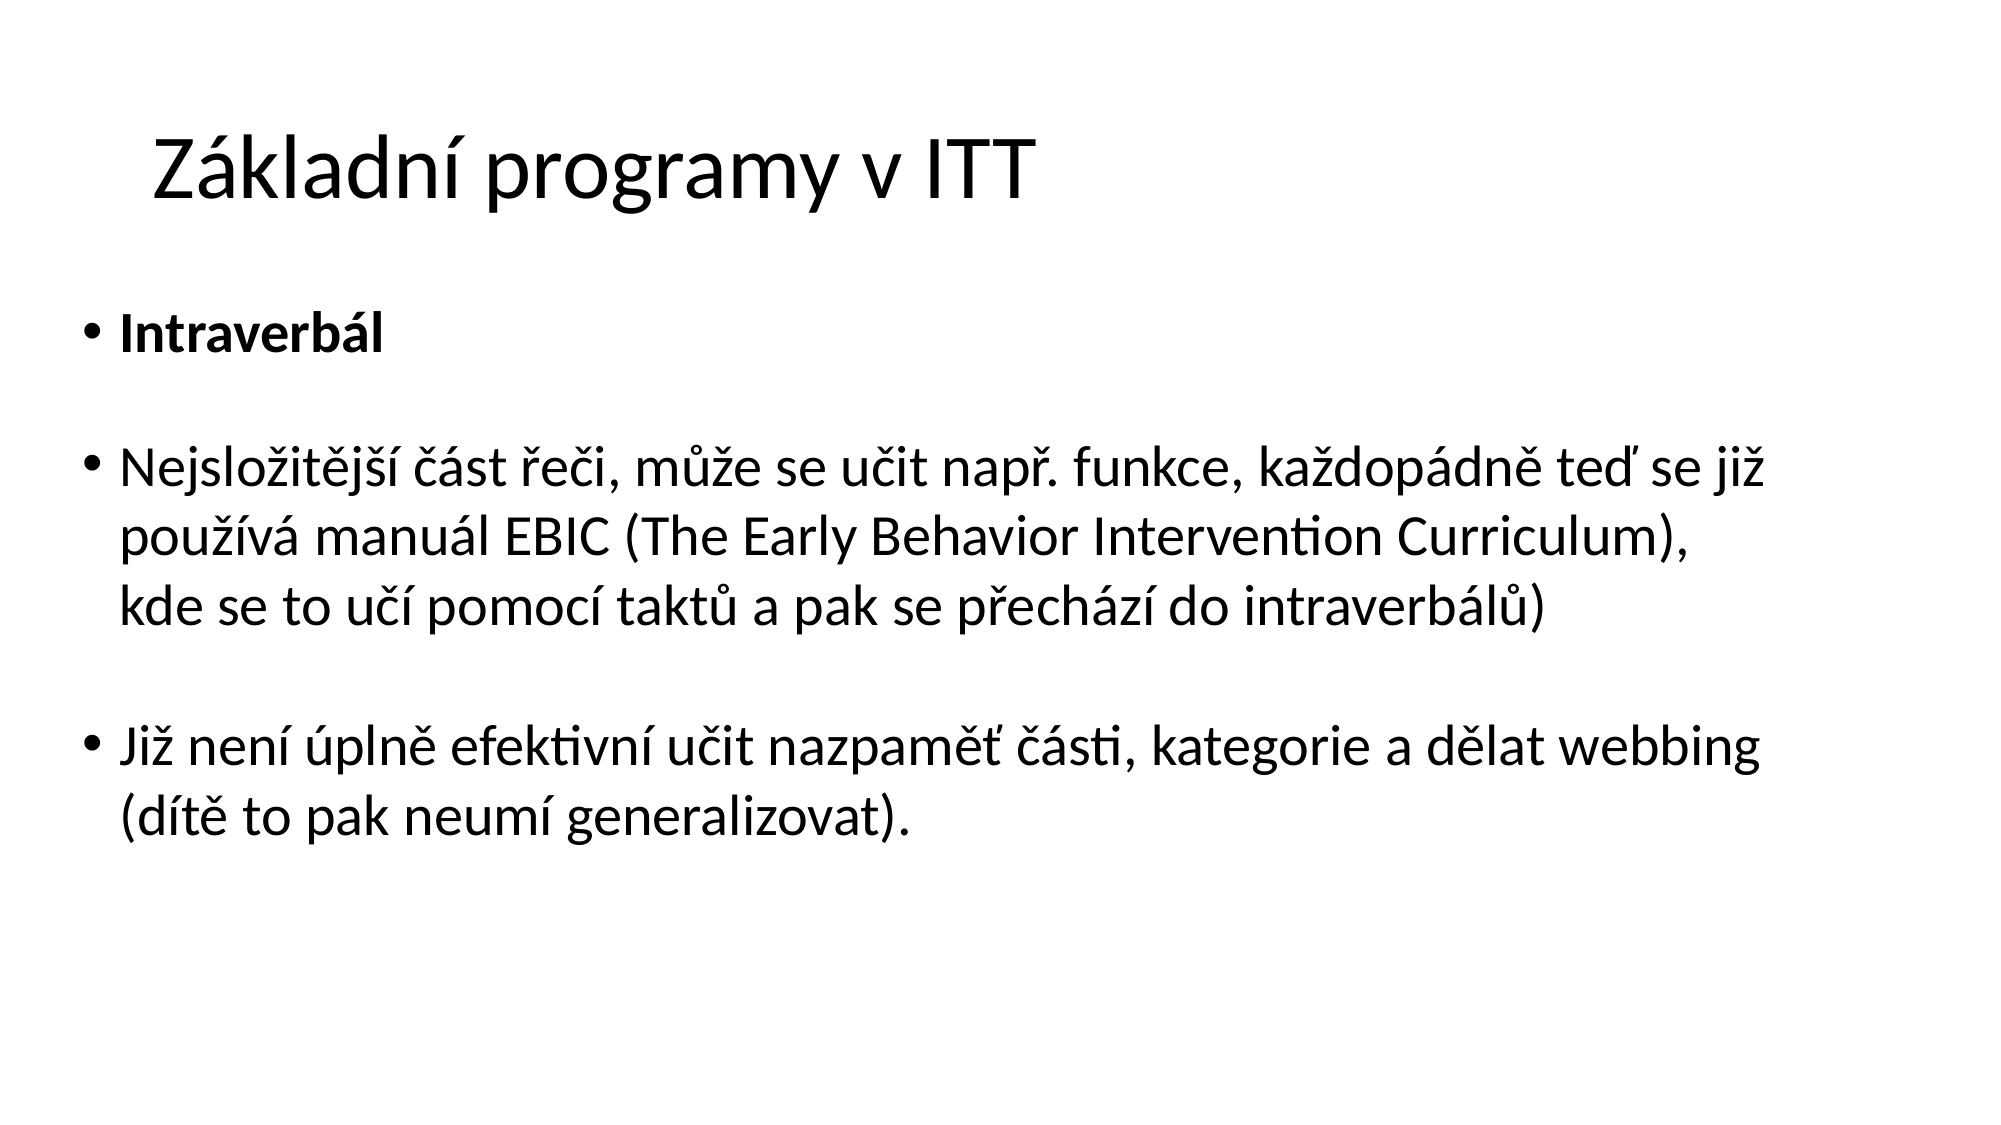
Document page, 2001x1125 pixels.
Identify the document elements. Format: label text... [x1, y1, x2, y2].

title Základní programy v ITT [137, 59, 1863, 278]
list Intraverbál Nejsložitější část řeči, může se učit např. funkce, každopádně teď se již používá manuál EBIC (The Early Behavior Intervention Curriculum), kde se to učí pomocí taktů a pak se přechází do intraverbálů) Již není úplně efektivní učit nazpaměť části, kategorie a dělat webbing (dítě to pak neumí generalizovat). [67, 294, 1792, 1009]
